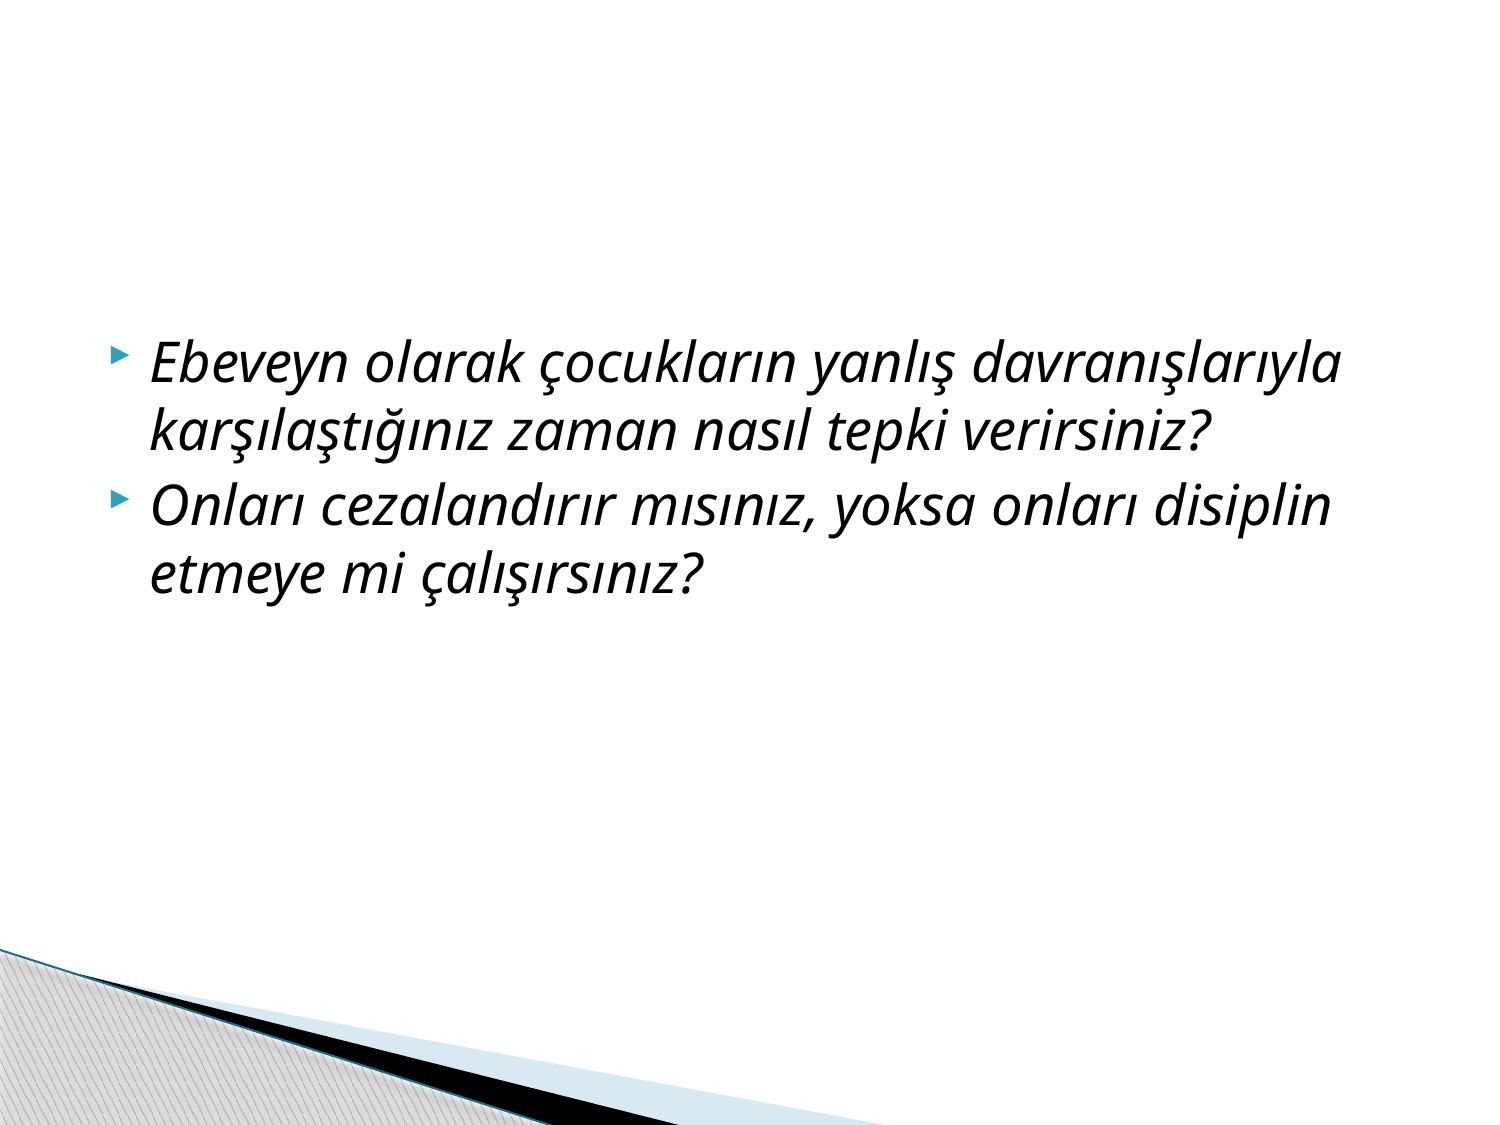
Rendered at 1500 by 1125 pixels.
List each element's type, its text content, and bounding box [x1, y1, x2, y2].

list Ebeveyn olarak çocukların yanlış davranışlarıyla karşılaştığınız zaman nasıl tepki verirsiniz? Onları cezalandırır mısınız, yoksa onları disiplin etmeye mi çalışırsınız? [75, 243, 1425, 986]
